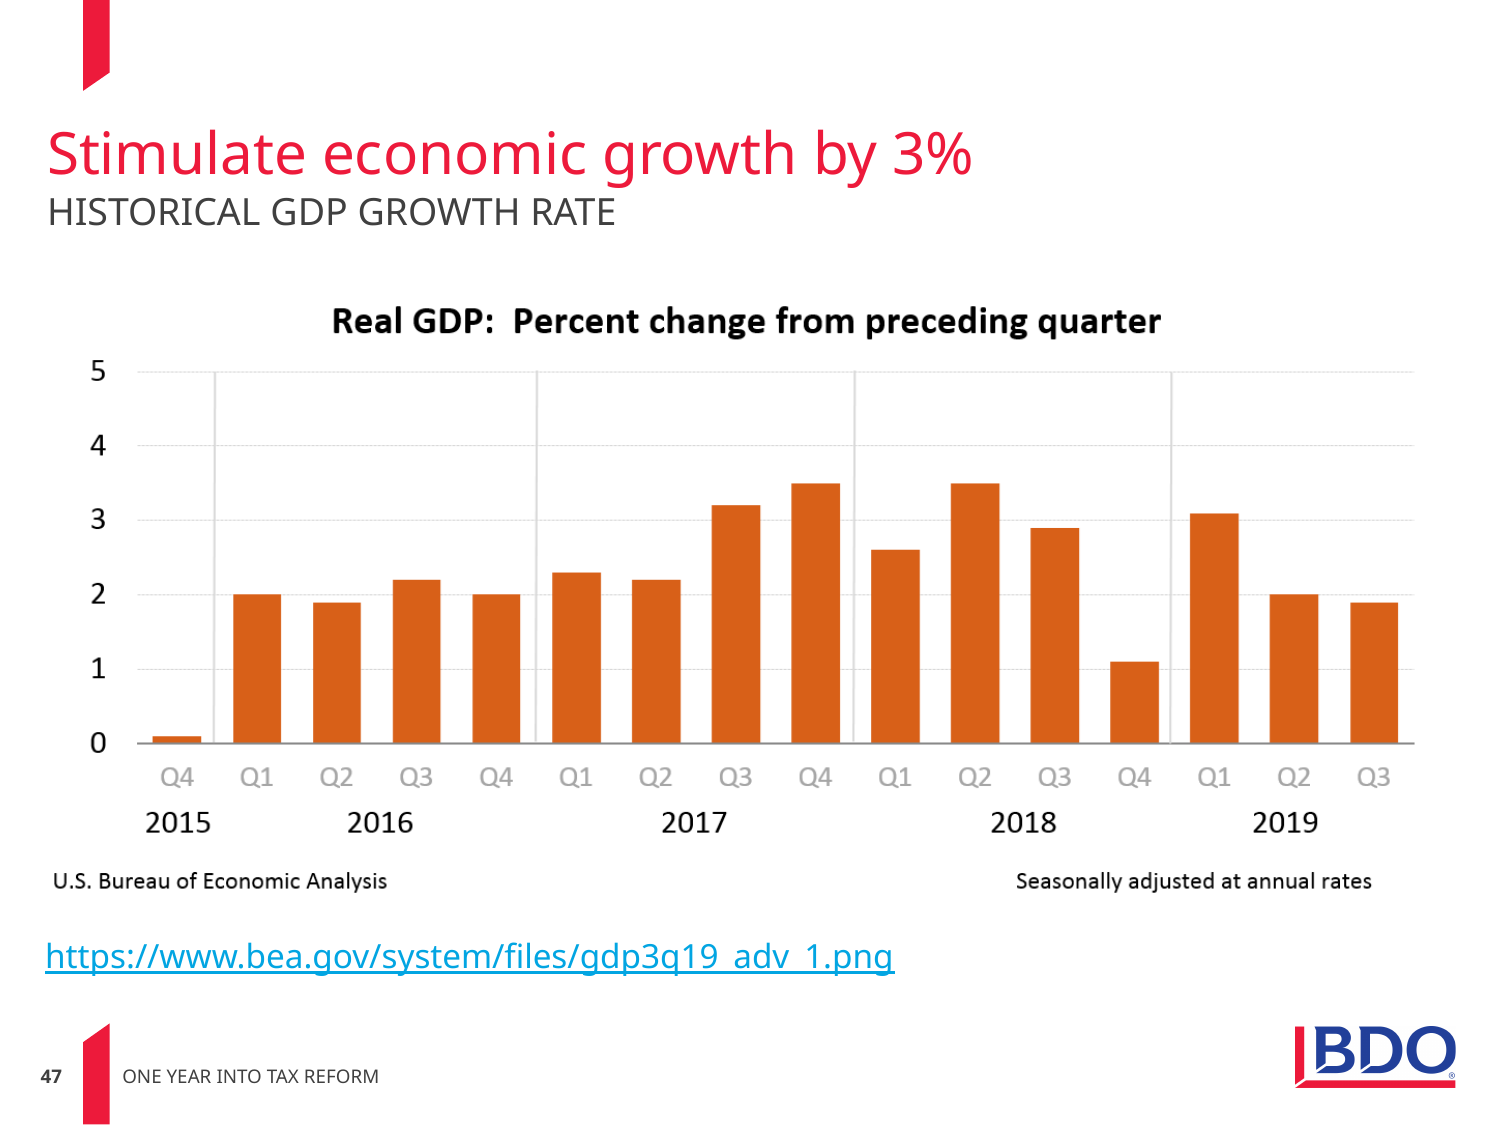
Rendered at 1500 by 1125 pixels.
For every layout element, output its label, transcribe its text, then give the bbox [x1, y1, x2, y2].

title Stimulate economic growth by 3% HISTORICAL GDP GROWTH RATE [46, 112, 1457, 270]
picture [1295, 1026, 1456, 1088]
text_box https://www.bea.gov/system/files/gdp3q19_adv_1.png [45, 935, 895, 981]
picture [46, 299, 1457, 901]
